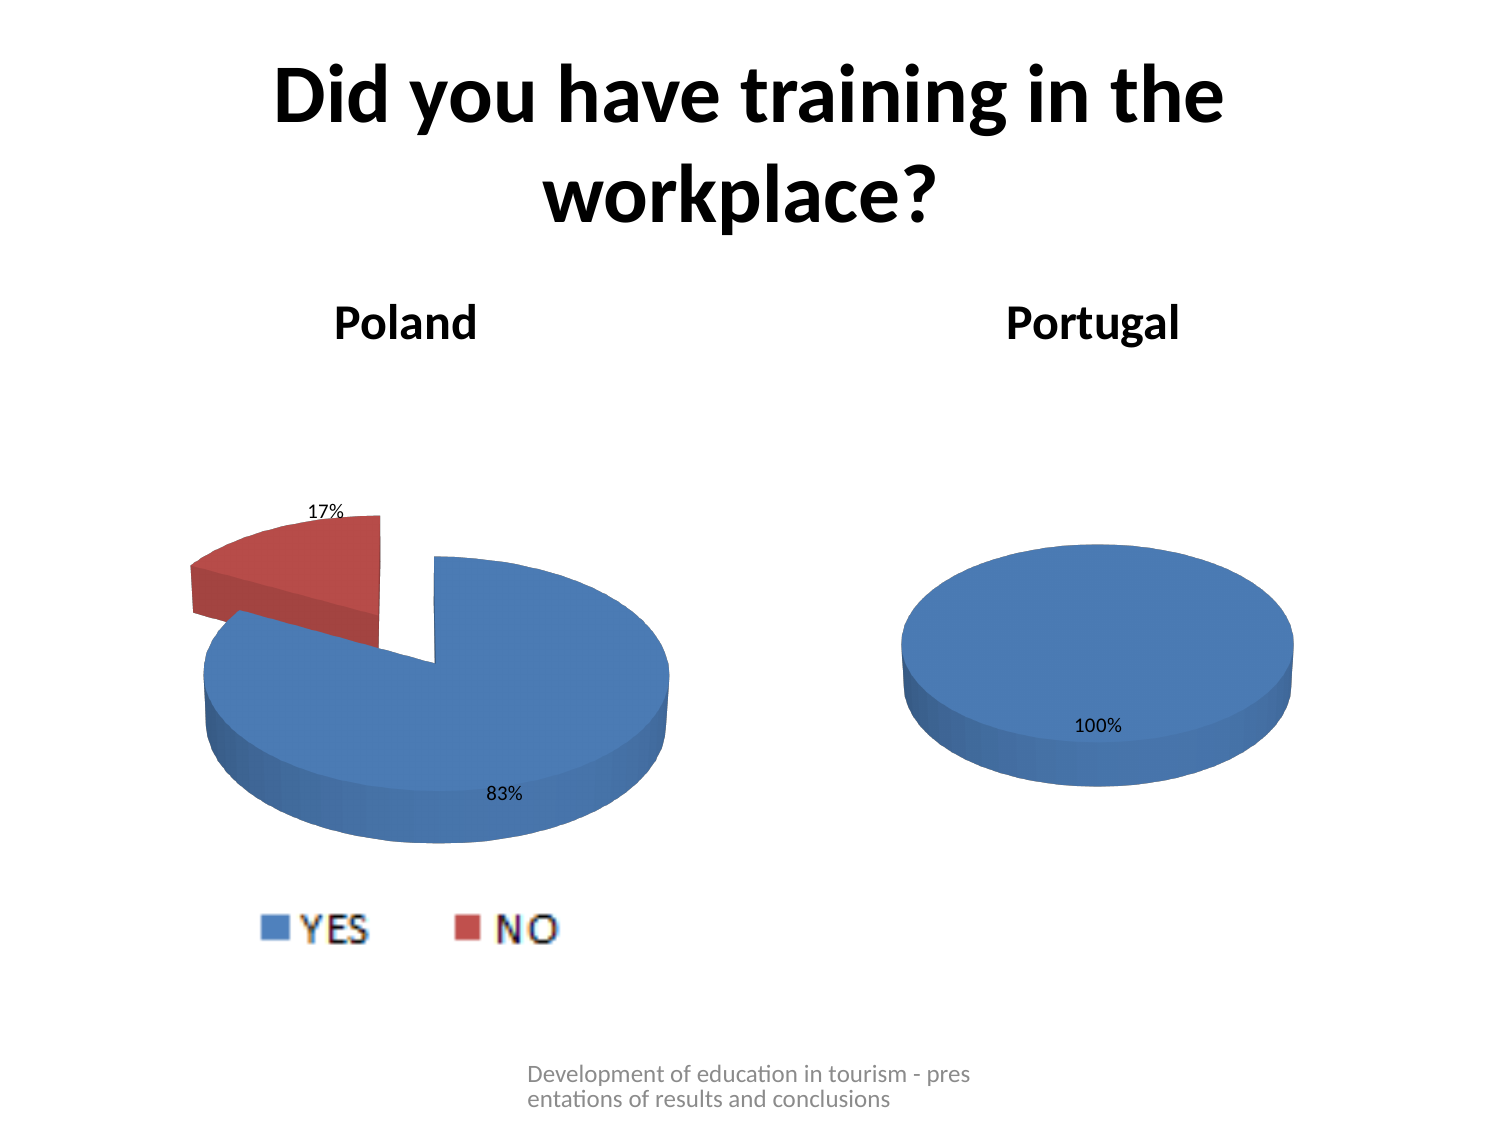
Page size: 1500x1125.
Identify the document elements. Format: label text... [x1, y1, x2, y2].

list Portugal [761, 251, 1425, 356]
chart [74, 356, 738, 1006]
footer Development of education in tourism - presentations of results and conclusions [512, 1042, 988, 1103]
list Poland [75, 251, 738, 356]
chart [761, 356, 1426, 1006]
title Did you have training in the workplace? [75, 45, 1425, 233]
